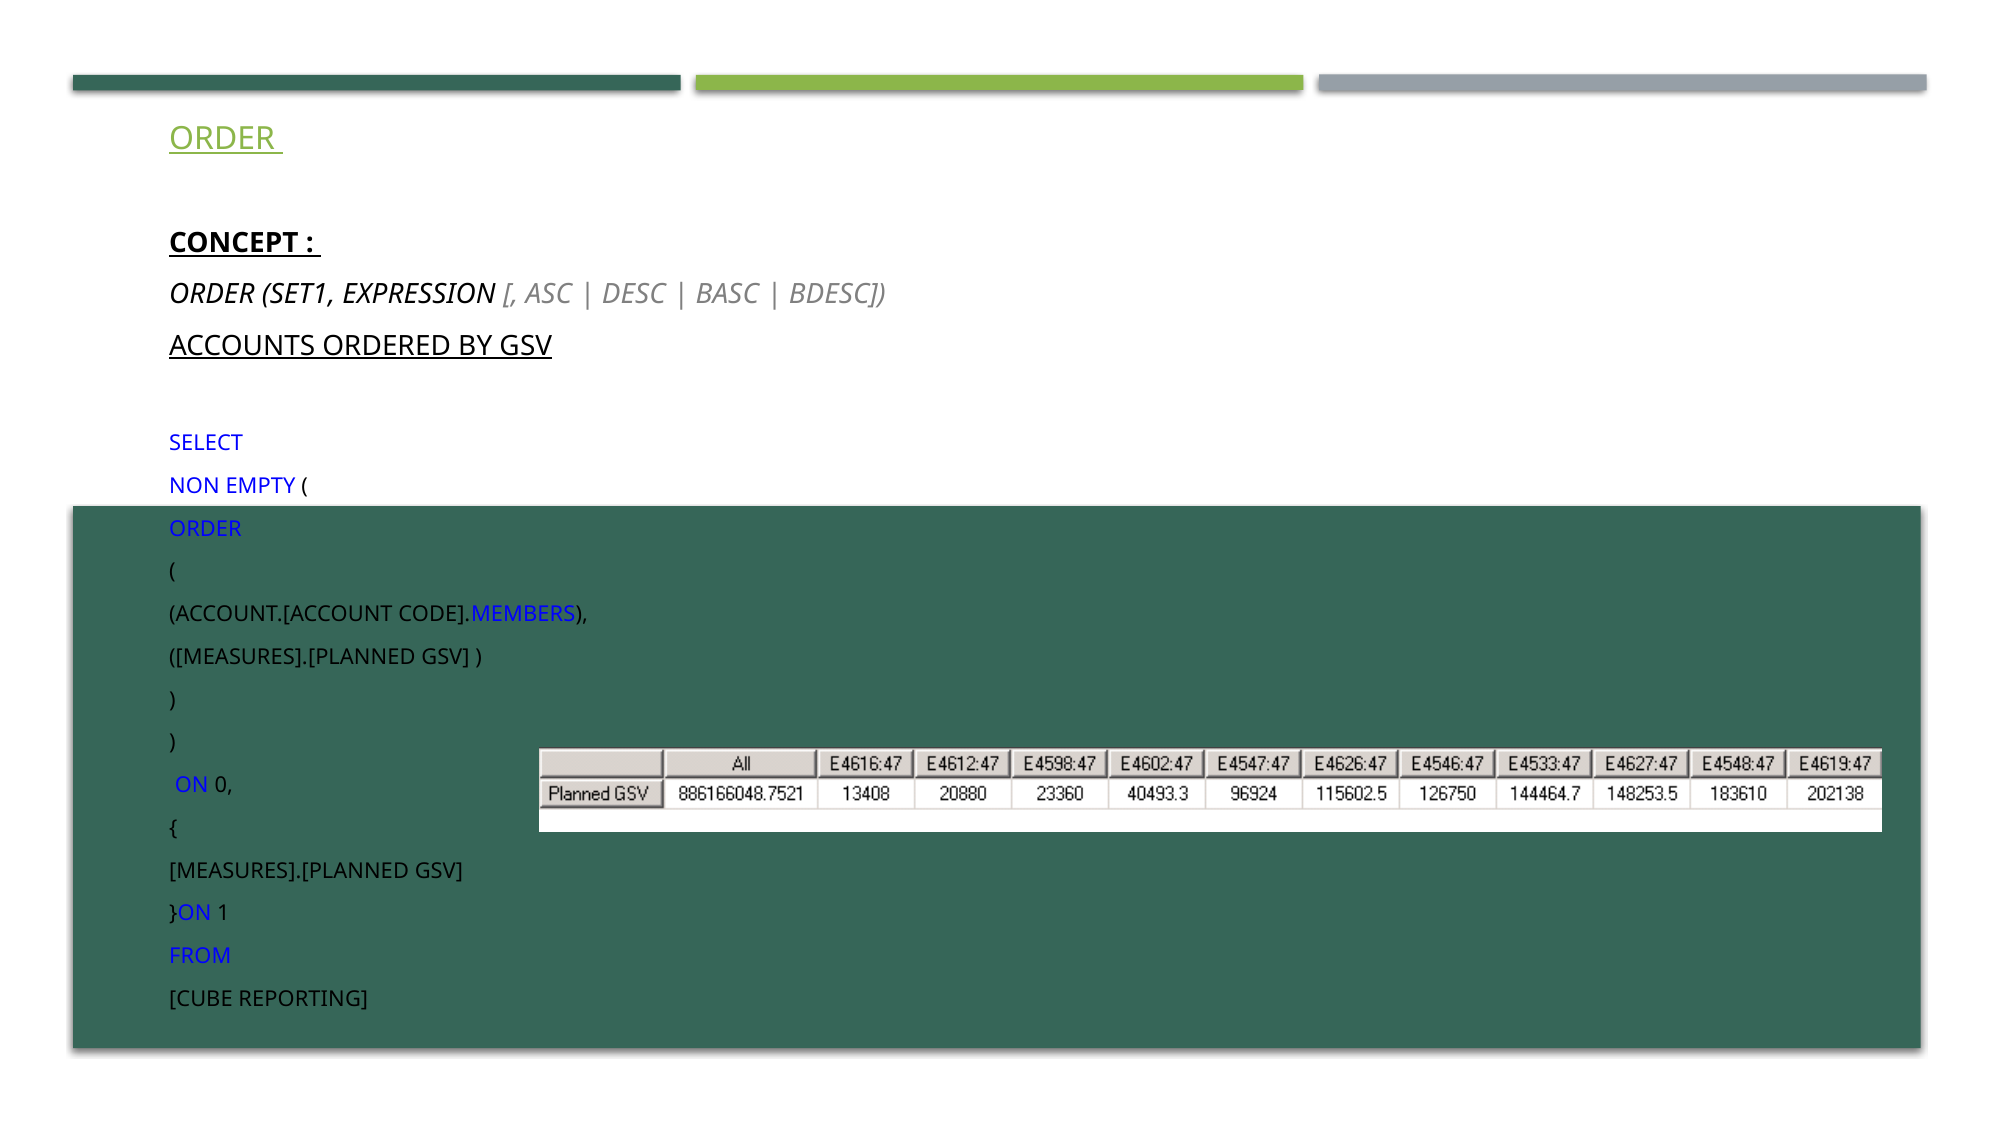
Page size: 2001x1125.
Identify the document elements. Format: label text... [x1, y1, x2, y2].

picture [538, 746, 1883, 833]
subtitle order Concept : Order (set1, expression [, ASC | DESC | BASC | BDESC]) Accounts ordered by GSV select non empty ( order ( (account.[Account Code].members), ([Measures].[Planned GSV] ) ) ) on 0, { [Measures].[Planned GSV] }on 1 from [Cube REPORTING] [154, 110, 1350, 1025]
